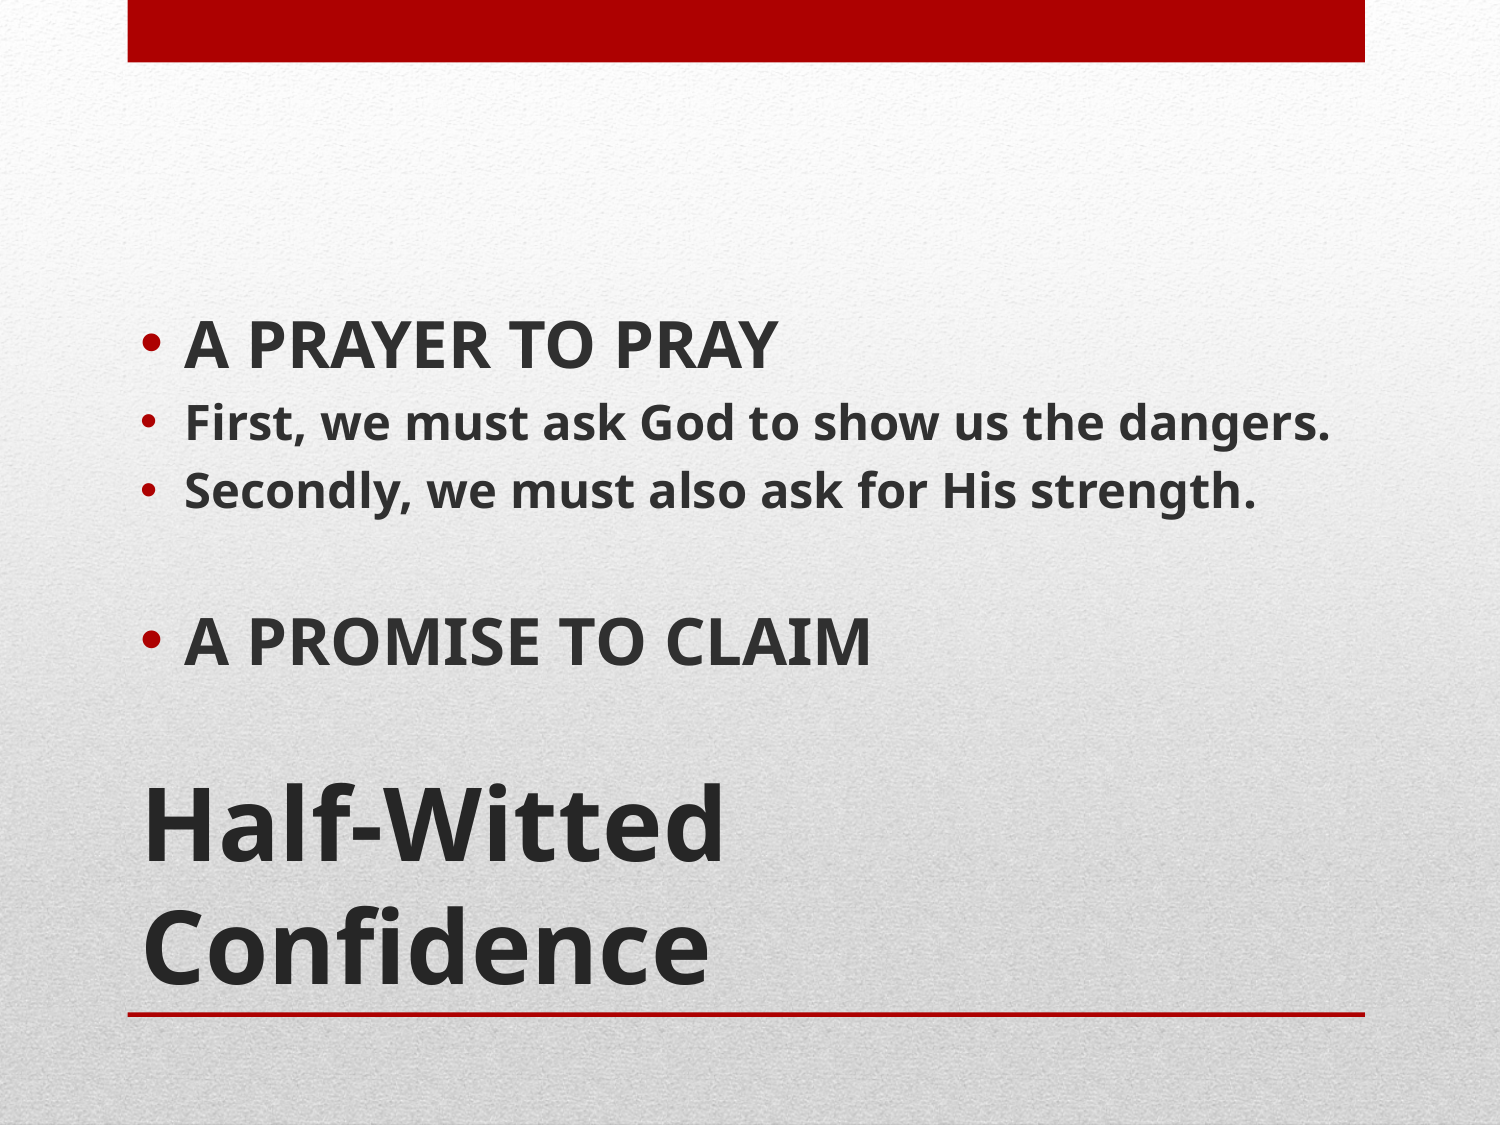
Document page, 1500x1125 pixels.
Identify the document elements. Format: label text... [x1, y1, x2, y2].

title Half-Witted Confidence [125, 750, 1238, 1013]
list A PRAYER TO PRAY First, we must ask God to show us the dangers. Secondly, we must also ask for His strength. A PROMISE TO CLAIM [125, 112, 1363, 750]
